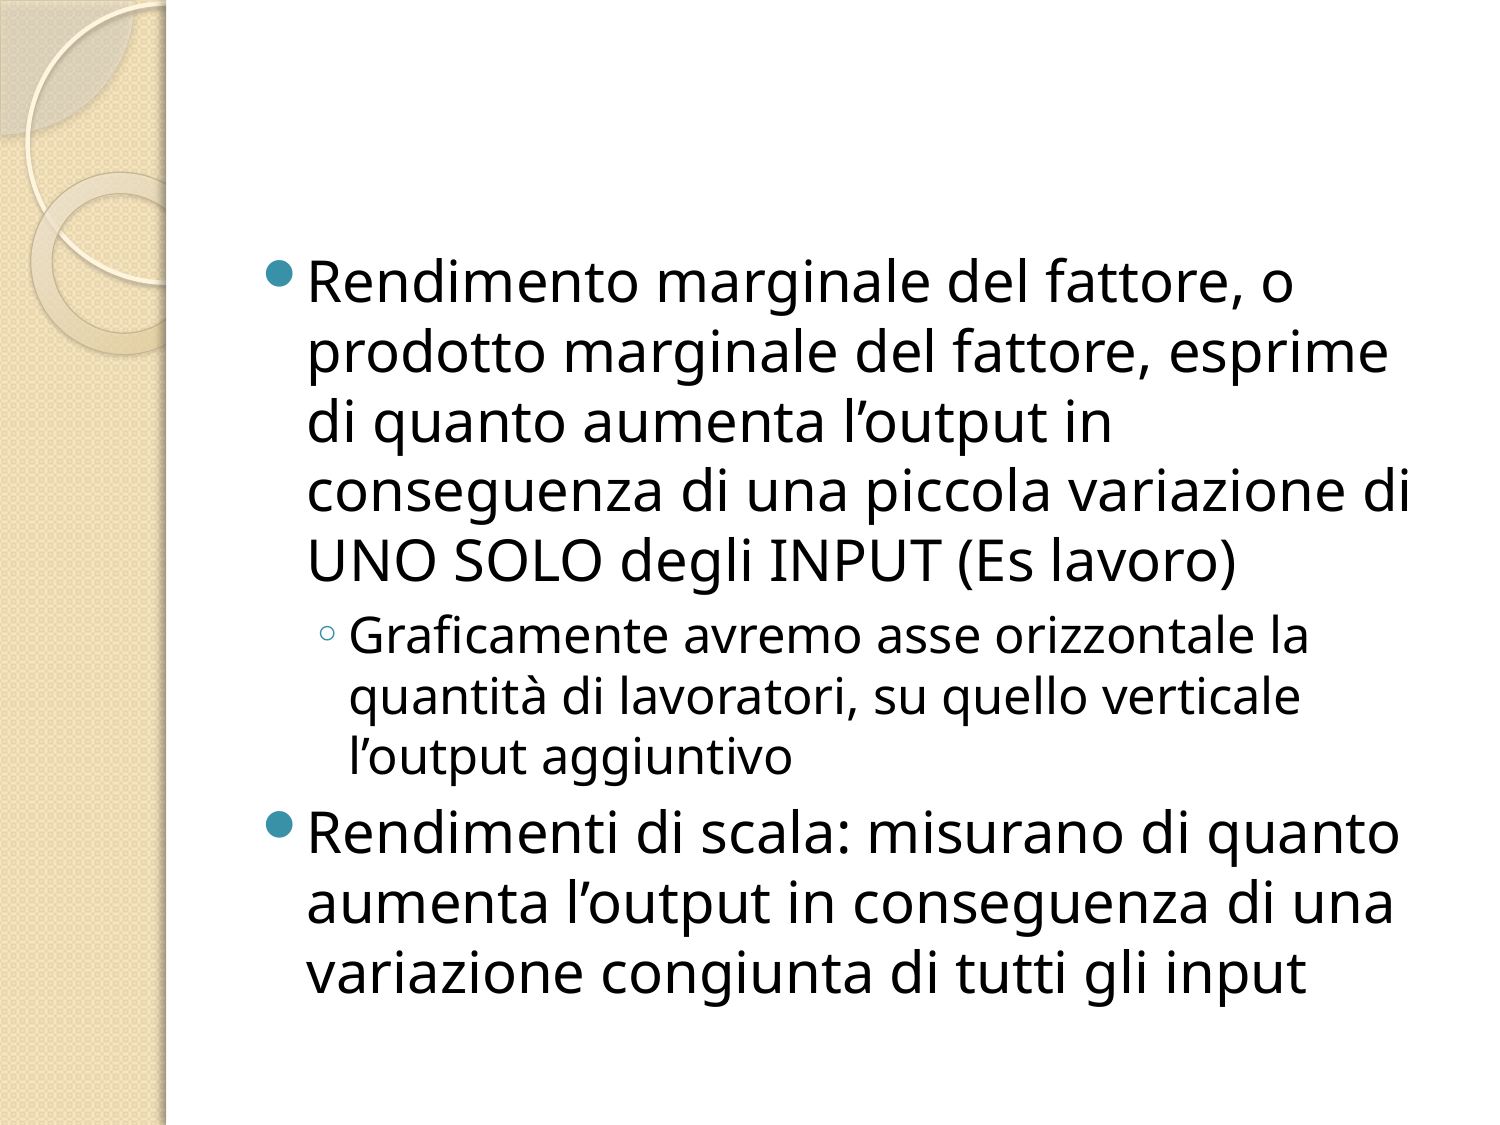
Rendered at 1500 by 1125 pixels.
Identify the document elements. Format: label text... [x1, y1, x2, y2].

list Rendimento marginale del fattore, o prodotto marginale del fattore, esprime di quanto aumenta l’output in conseguenza di una piccola variazione di UNO SOLO degli INPUT (Es lavoro) Graficamente avremo asse orizzontale la quantità di lavoratori, su quello verticale l’output aggiuntivo Rendimenti di scala: misurano di quanto aumenta l’output in conseguenza di una variazione congiunta di tutti gli input [235, 237, 1466, 1025]
